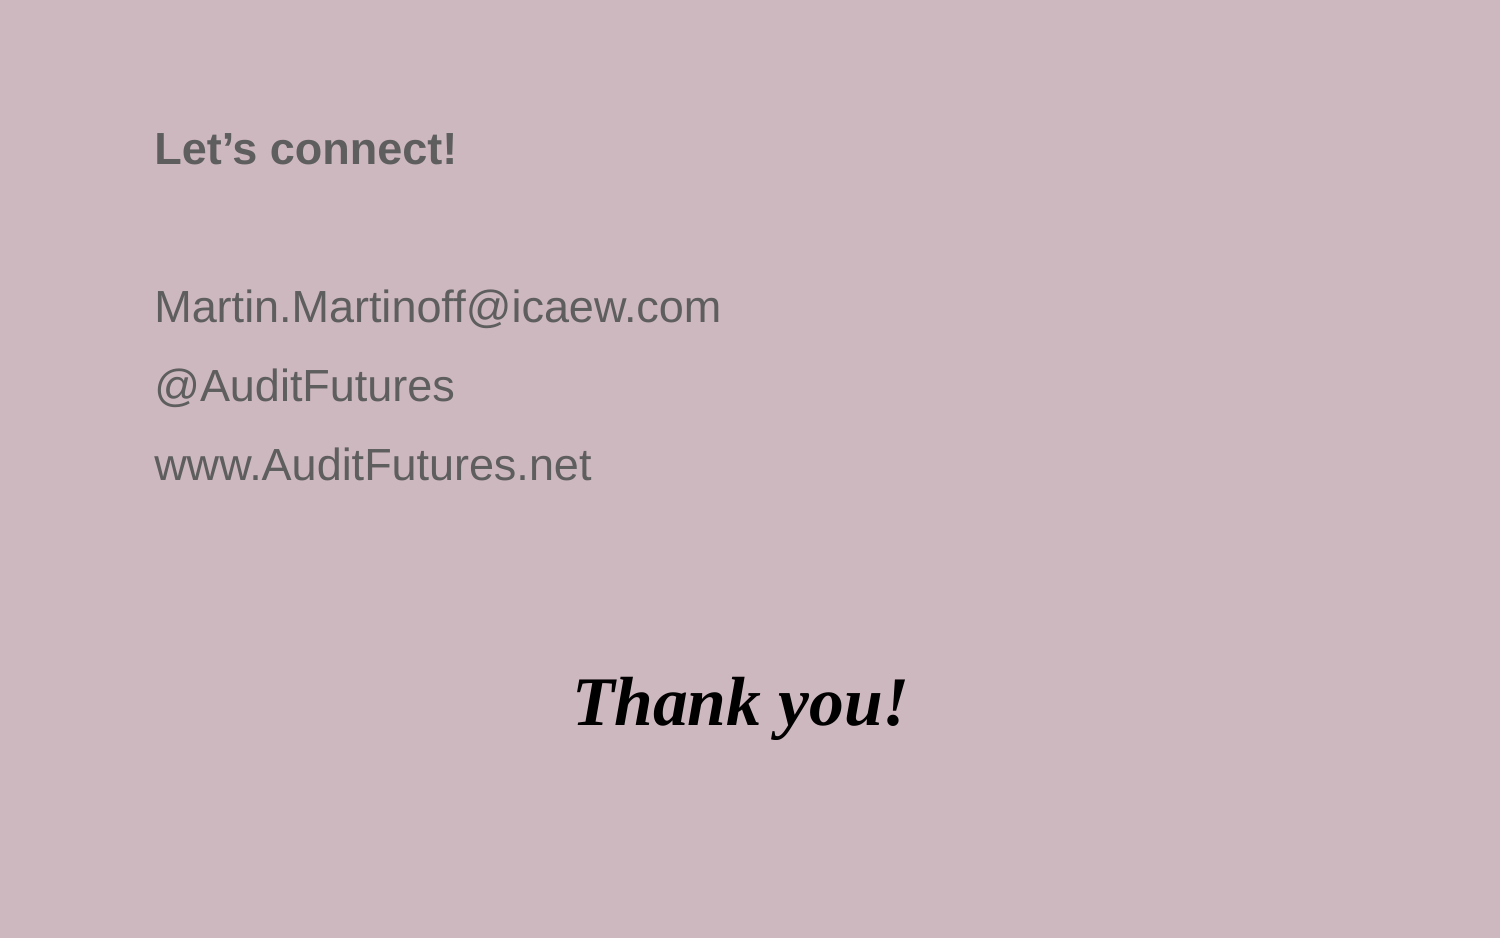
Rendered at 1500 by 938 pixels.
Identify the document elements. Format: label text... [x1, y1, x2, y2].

text_box Let’s connect! Martin.Martinoff@icaew.com @AuditFutures www.AuditFutures.net [139, 104, 1351, 640]
title Thank you! [557, 640, 1049, 766]
